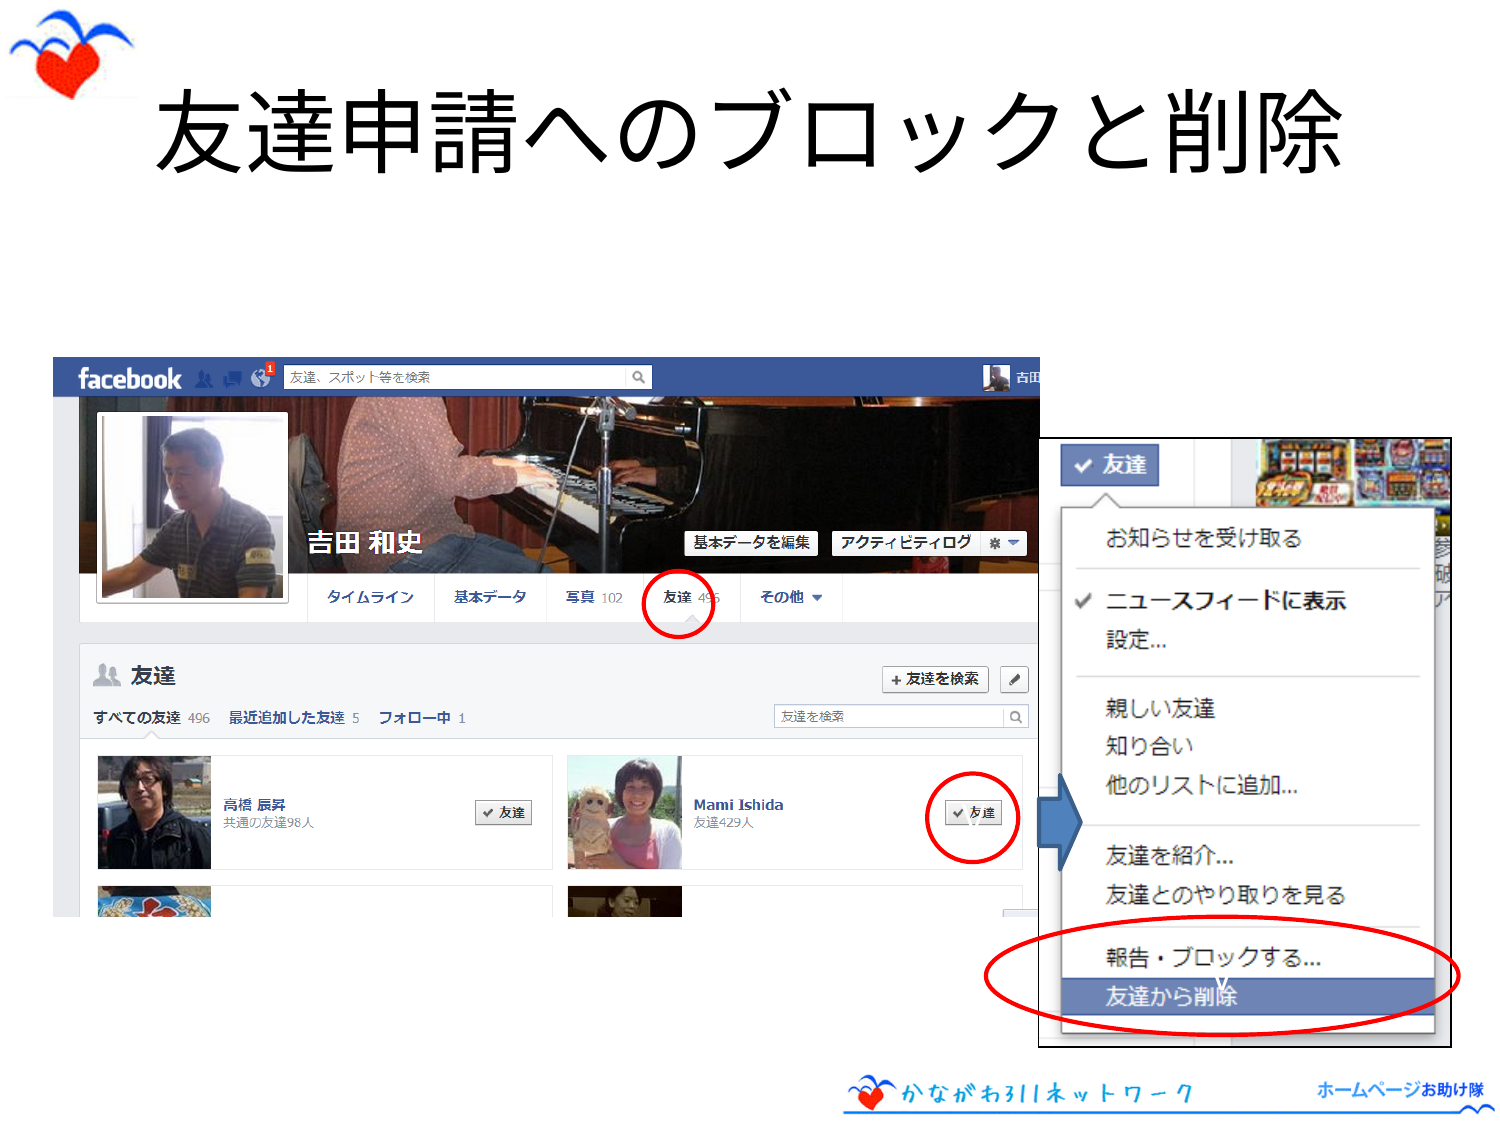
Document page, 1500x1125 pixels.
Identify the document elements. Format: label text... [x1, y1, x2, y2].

text_box Ｖ [983, 938, 1033, 1014]
picture [5, 7, 138, 100]
text_box 友達申請へのブロックと削除 [74, 67, 1425, 256]
picture [832, 1064, 1500, 1123]
picture [52, 356, 1451, 1047]
text_box Ｖ [1454, 961, 1461, 991]
